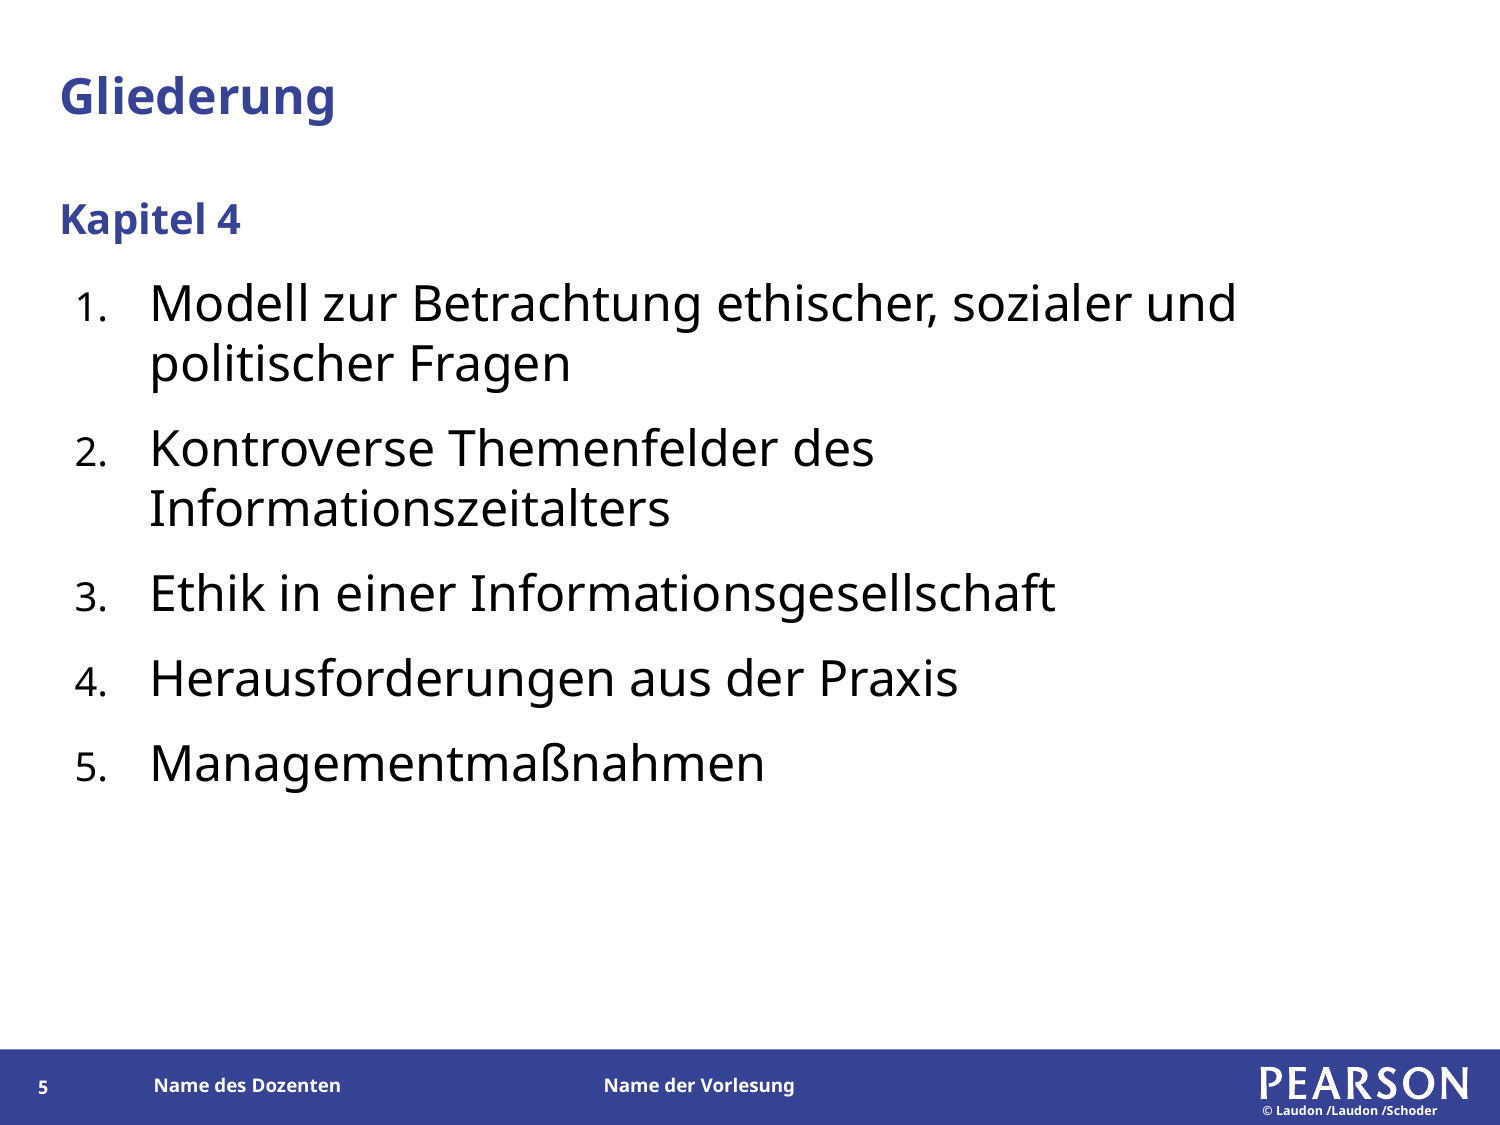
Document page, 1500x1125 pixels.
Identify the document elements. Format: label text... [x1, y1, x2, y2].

list Modell zur Betrachtung ethischer, sozialer und politischer Fragen Kontroverse Themenfelder des Informationszeitalters Ethik in einer Informationsgesellschaft Herausforderungen aus der Praxis Managementmaßnahmen [59, 263, 1410, 1017]
subtitle Kapitel 4 [59, 192, 1410, 243]
title Gliederung [59, 64, 1410, 192]
slide_number 4 [22, 1067, 136, 1098]
